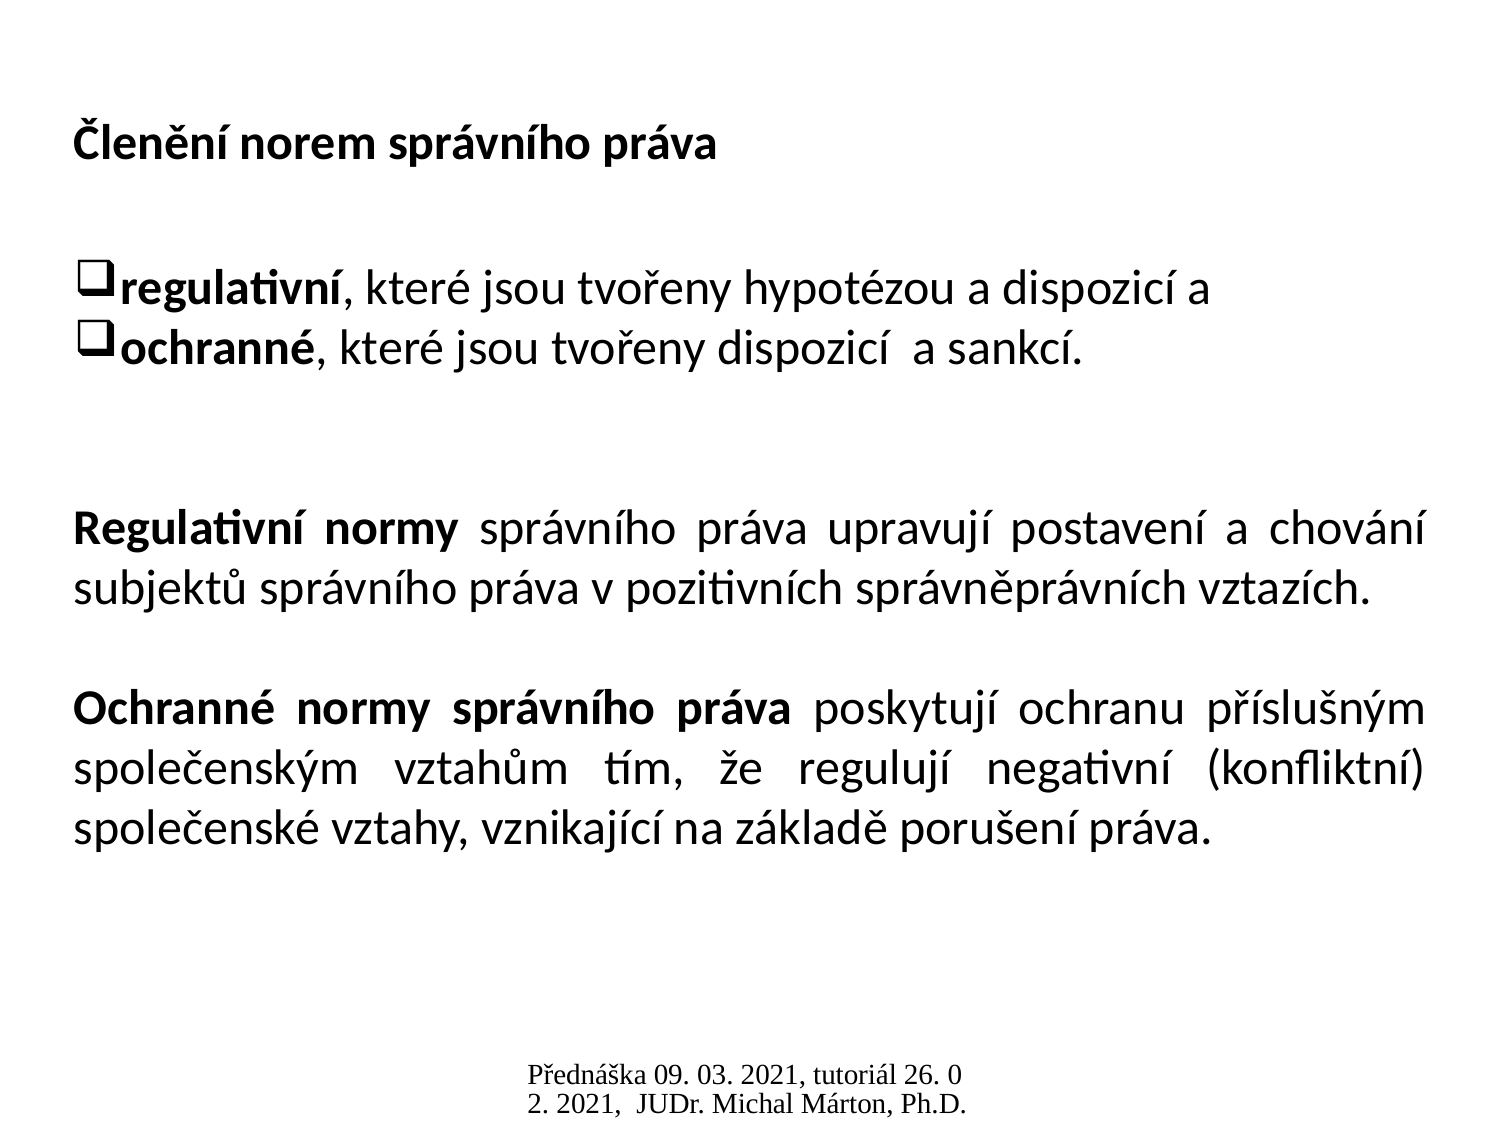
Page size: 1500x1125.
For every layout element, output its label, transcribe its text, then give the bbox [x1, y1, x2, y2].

footer Přednáška 09. 03. 2021, tutoriál 26. 02. 2021, JUDr. Michal Márton, Ph.D. [512, 1042, 988, 1103]
text_box Členění norem správního práva regulativní, které jsou tvořeny hypotézou a dispozicí a ochranné, které jsou tvořeny dispozicí a sankcí. Regulativní normy správního práva upravují postavení a chování subjektů správního práva v pozitivních správněprávních vztazích. Ochranné normy správního práva poskytují ochranu příslušným společenským vztahům tím, že regulují negativní (konfliktní) společenské vztahy, vznikající na základě porušení práva. [58, 101, 1442, 862]
